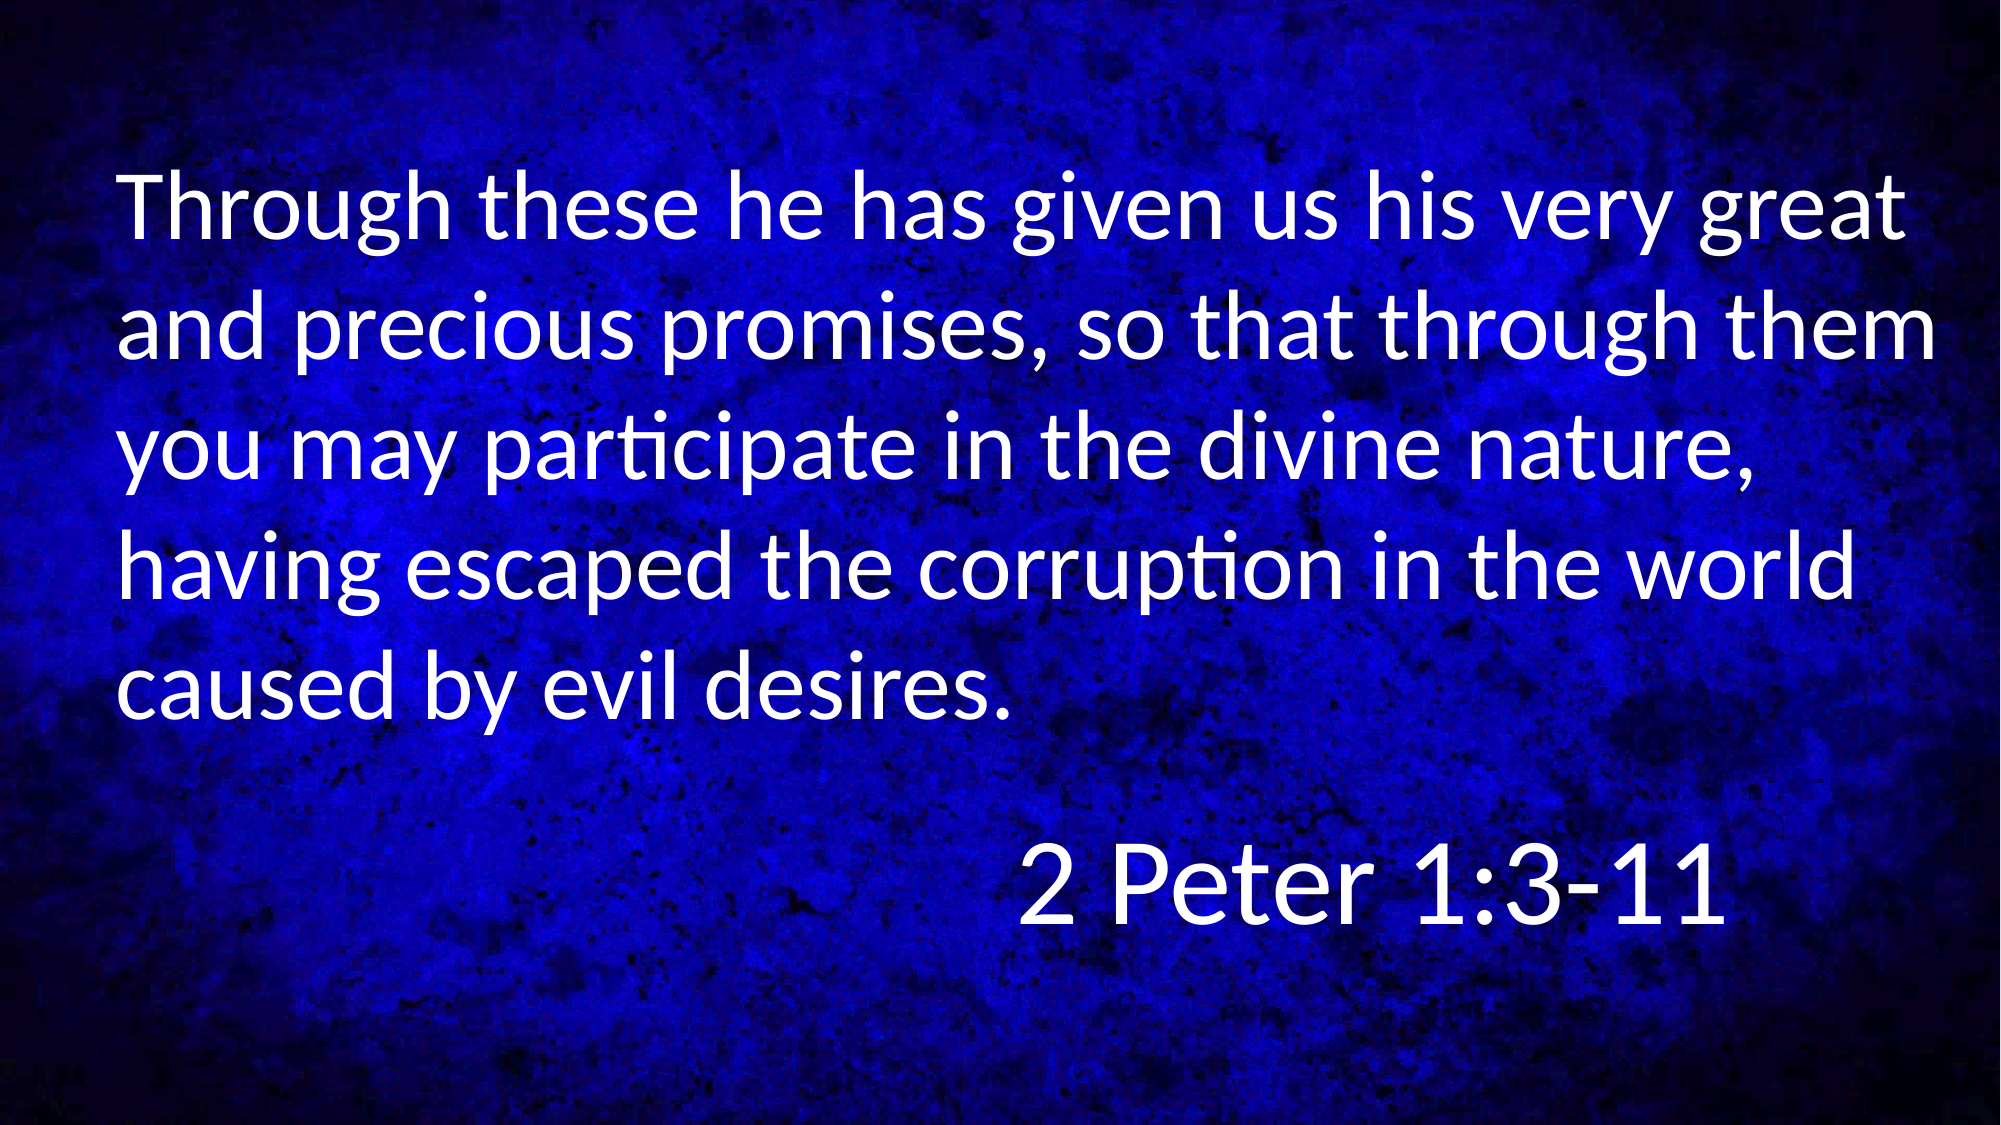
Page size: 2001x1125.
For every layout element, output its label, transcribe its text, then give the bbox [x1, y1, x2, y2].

picture [0, 0, 2001, 1125]
text_box Through these he has given us his very great and precious promises, so that through them you may participate in the divine nature, having escaped the corruption in the world caused by evil desires. 2 Peter 1:3-11 [100, 132, 1960, 957]
